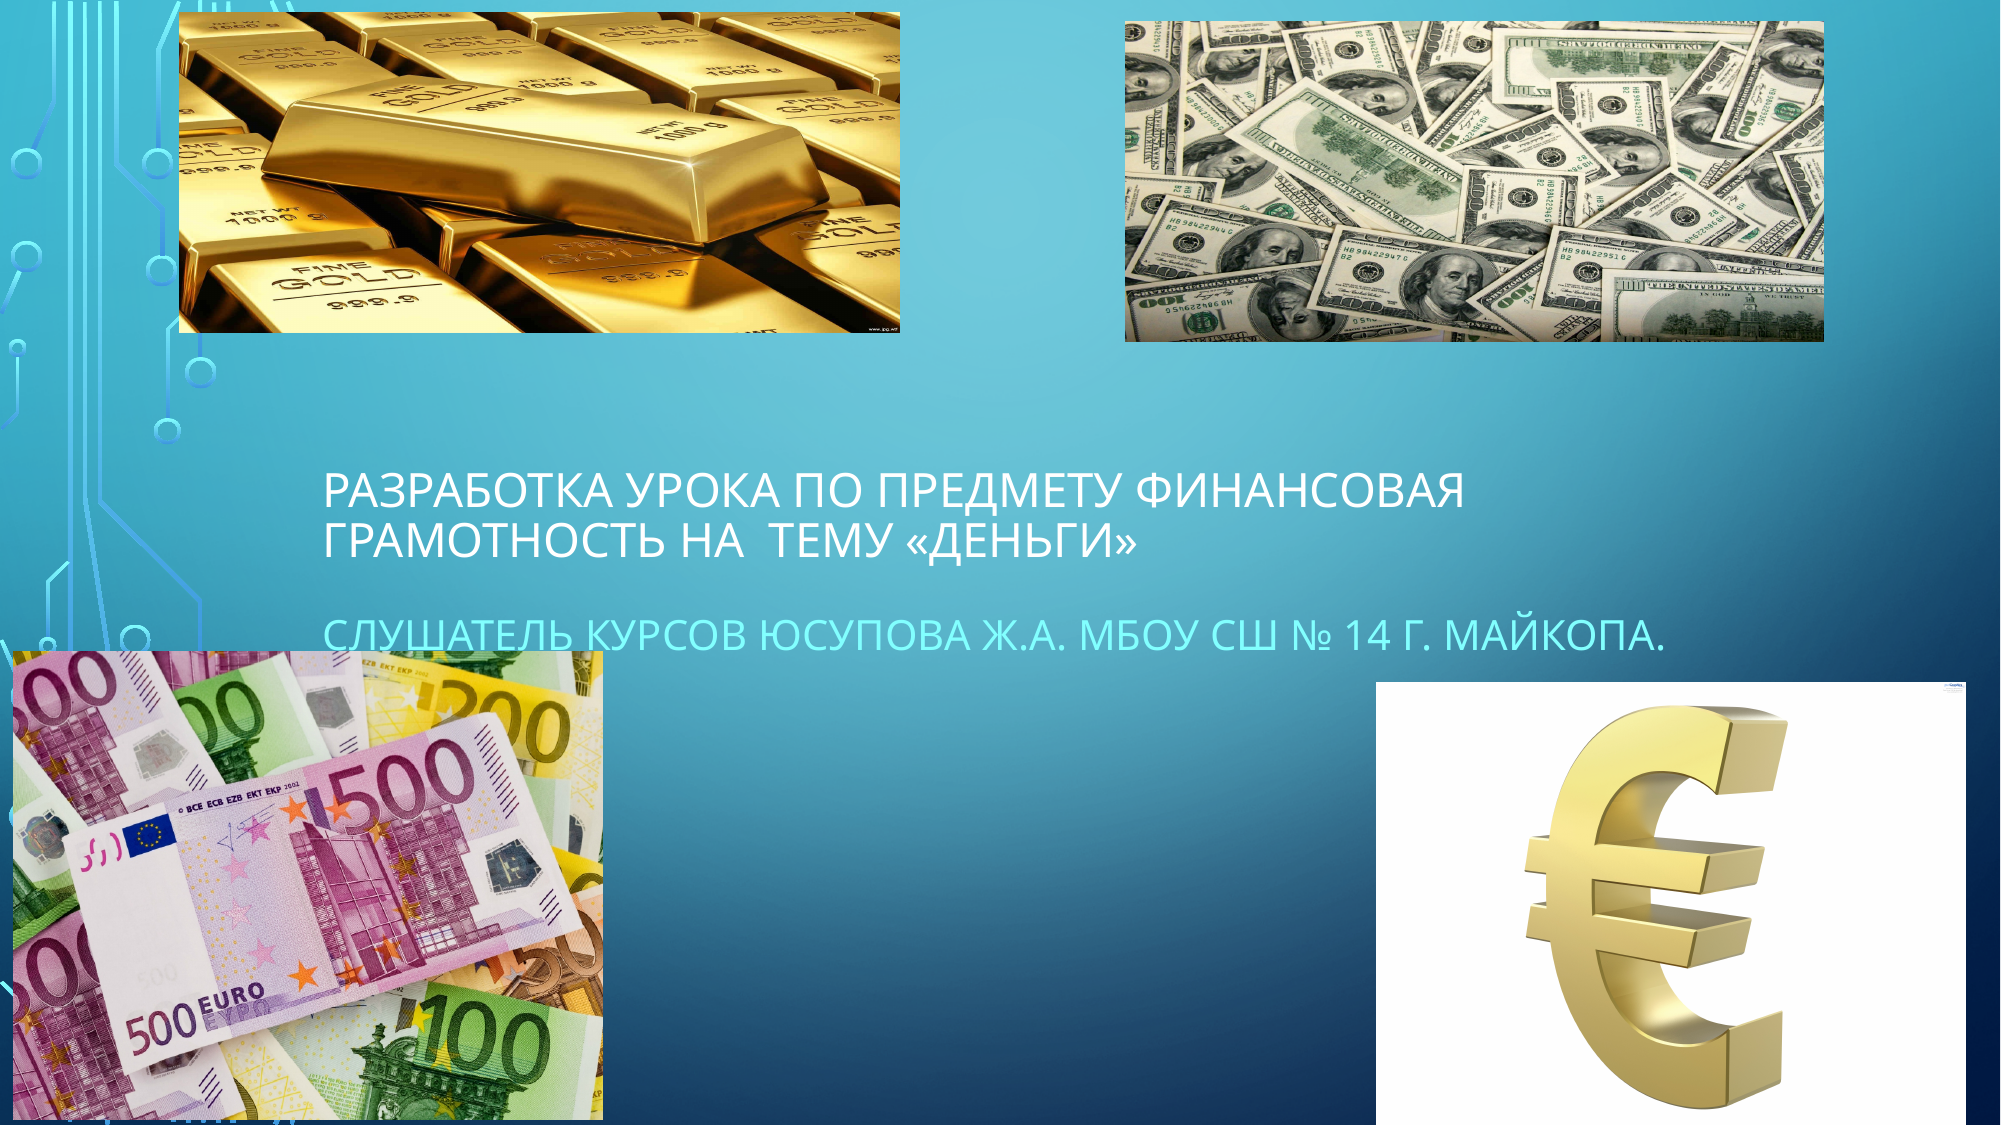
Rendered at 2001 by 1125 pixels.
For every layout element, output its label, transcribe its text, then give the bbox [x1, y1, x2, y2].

picture [178, 12, 901, 333]
title Разработка урока по предмету финансовая грамотность на тему «Деньги» [307, 184, 1750, 576]
picture [1124, 20, 1824, 342]
picture [1376, 682, 1967, 1125]
picture [13, 651, 603, 1120]
subtitle Слушатель курсов Юсупова Ж.А. МБОУ СШ № 14 г. Майкопа. [307, 590, 1750, 863]
